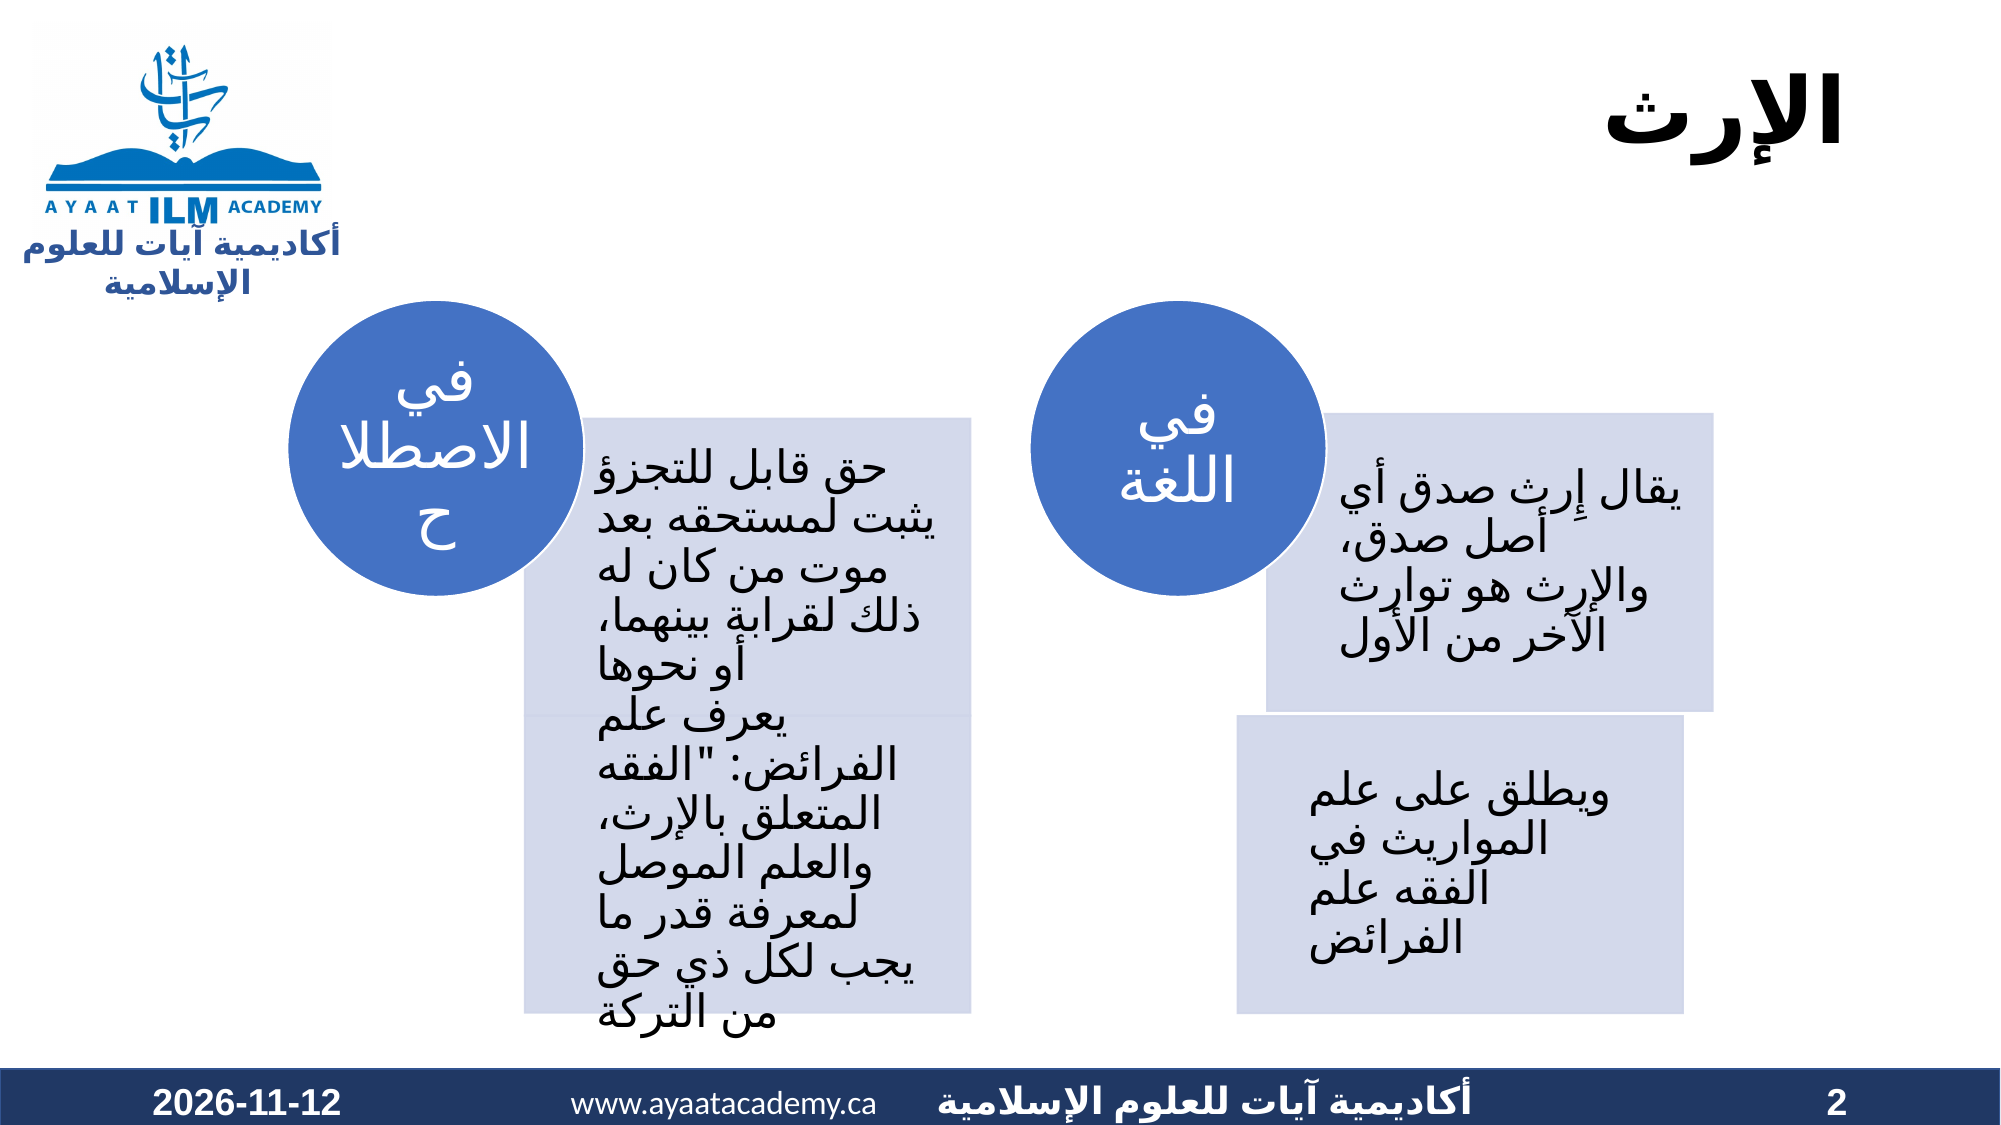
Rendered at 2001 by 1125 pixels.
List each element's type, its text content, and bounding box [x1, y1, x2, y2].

picture [32, 21, 332, 241]
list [137, 299, 1863, 1014]
slide_number 2 [1412, 1070, 1863, 1125]
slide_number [137, 1070, 588, 1125]
title الإرث [137, 59, 1863, 278]
